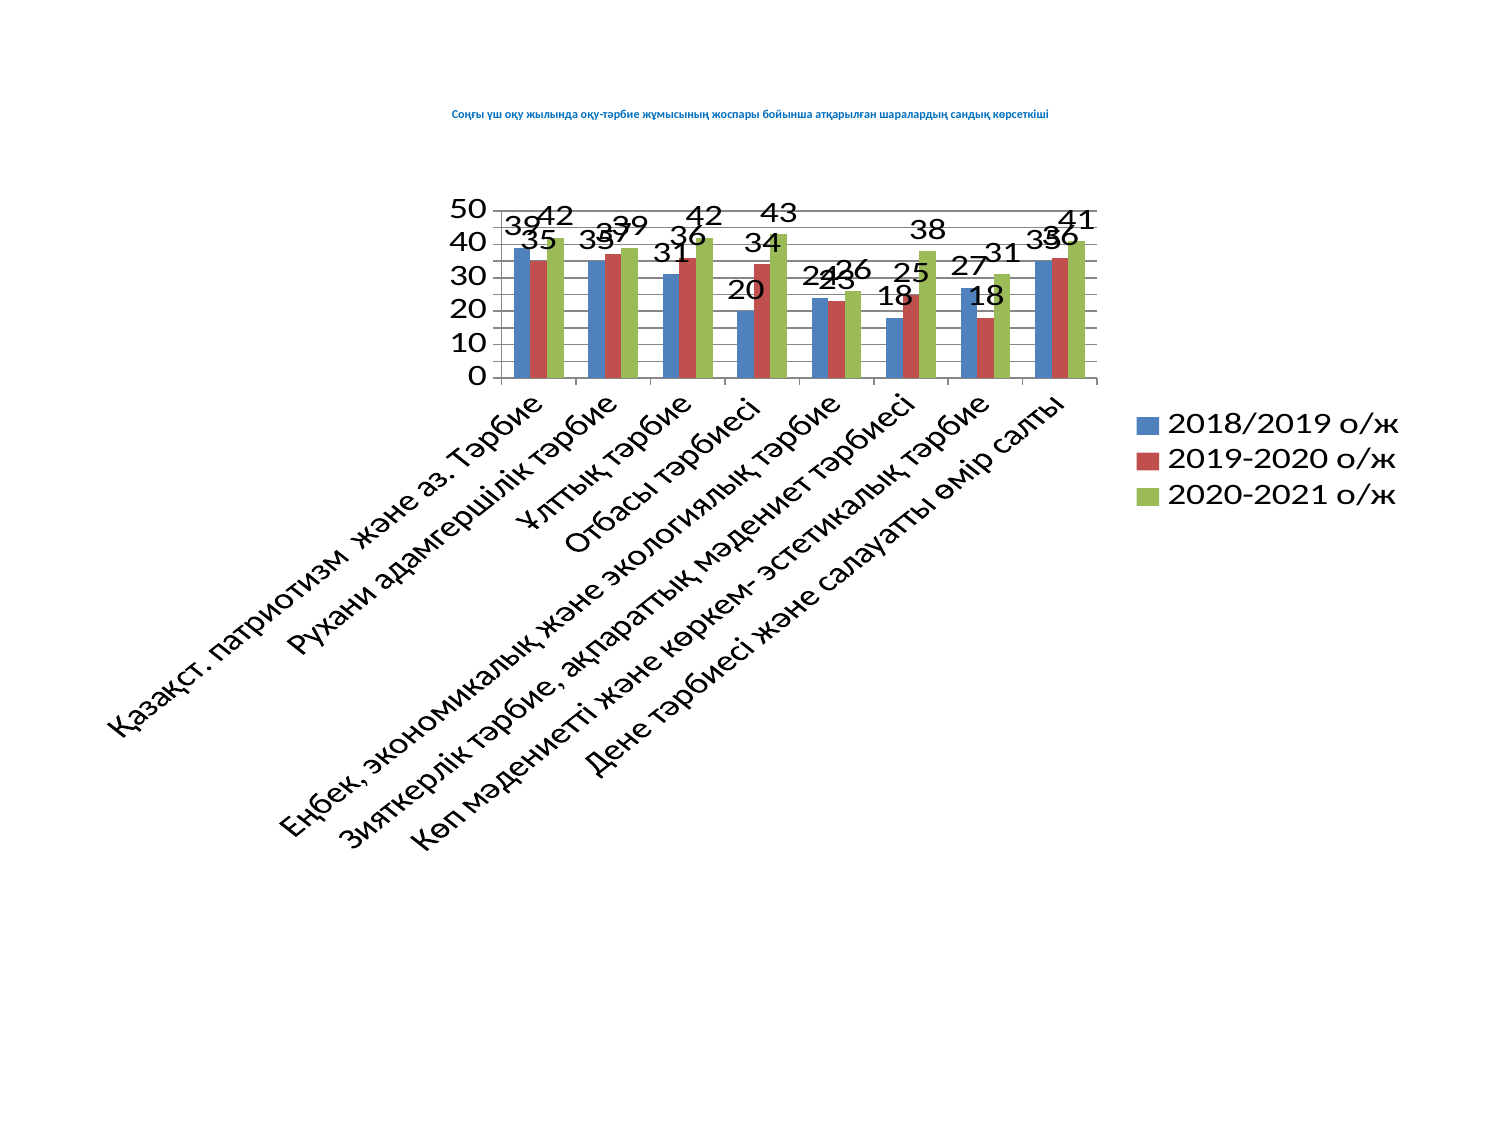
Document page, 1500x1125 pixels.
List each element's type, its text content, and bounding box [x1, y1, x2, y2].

chart [74, 196, 1426, 858]
title Соңғы үш оқу жылында оқу-тәрбие жұмысының жоспары бойынша атқарылған шаралардың сандық көрсеткіші [75, 66, 1425, 161]
